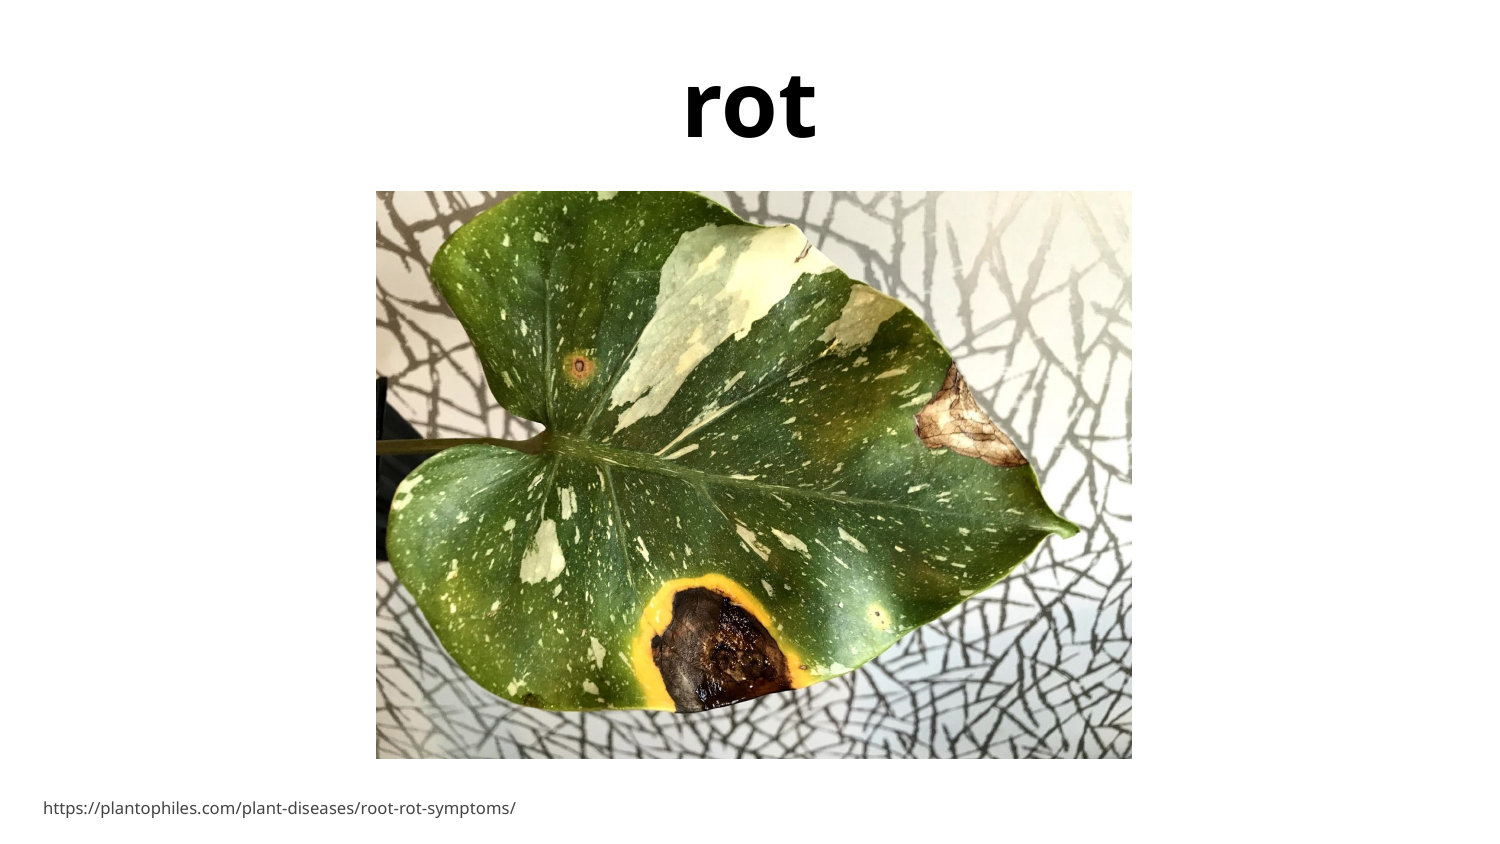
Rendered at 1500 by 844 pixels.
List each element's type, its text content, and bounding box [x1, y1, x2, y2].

title rot [51, 31, 1449, 167]
picture [376, 191, 1132, 759]
text_box https://plantophiles.com/plant-diseases/root-rot-symptoms/ [28, 783, 1480, 832]
